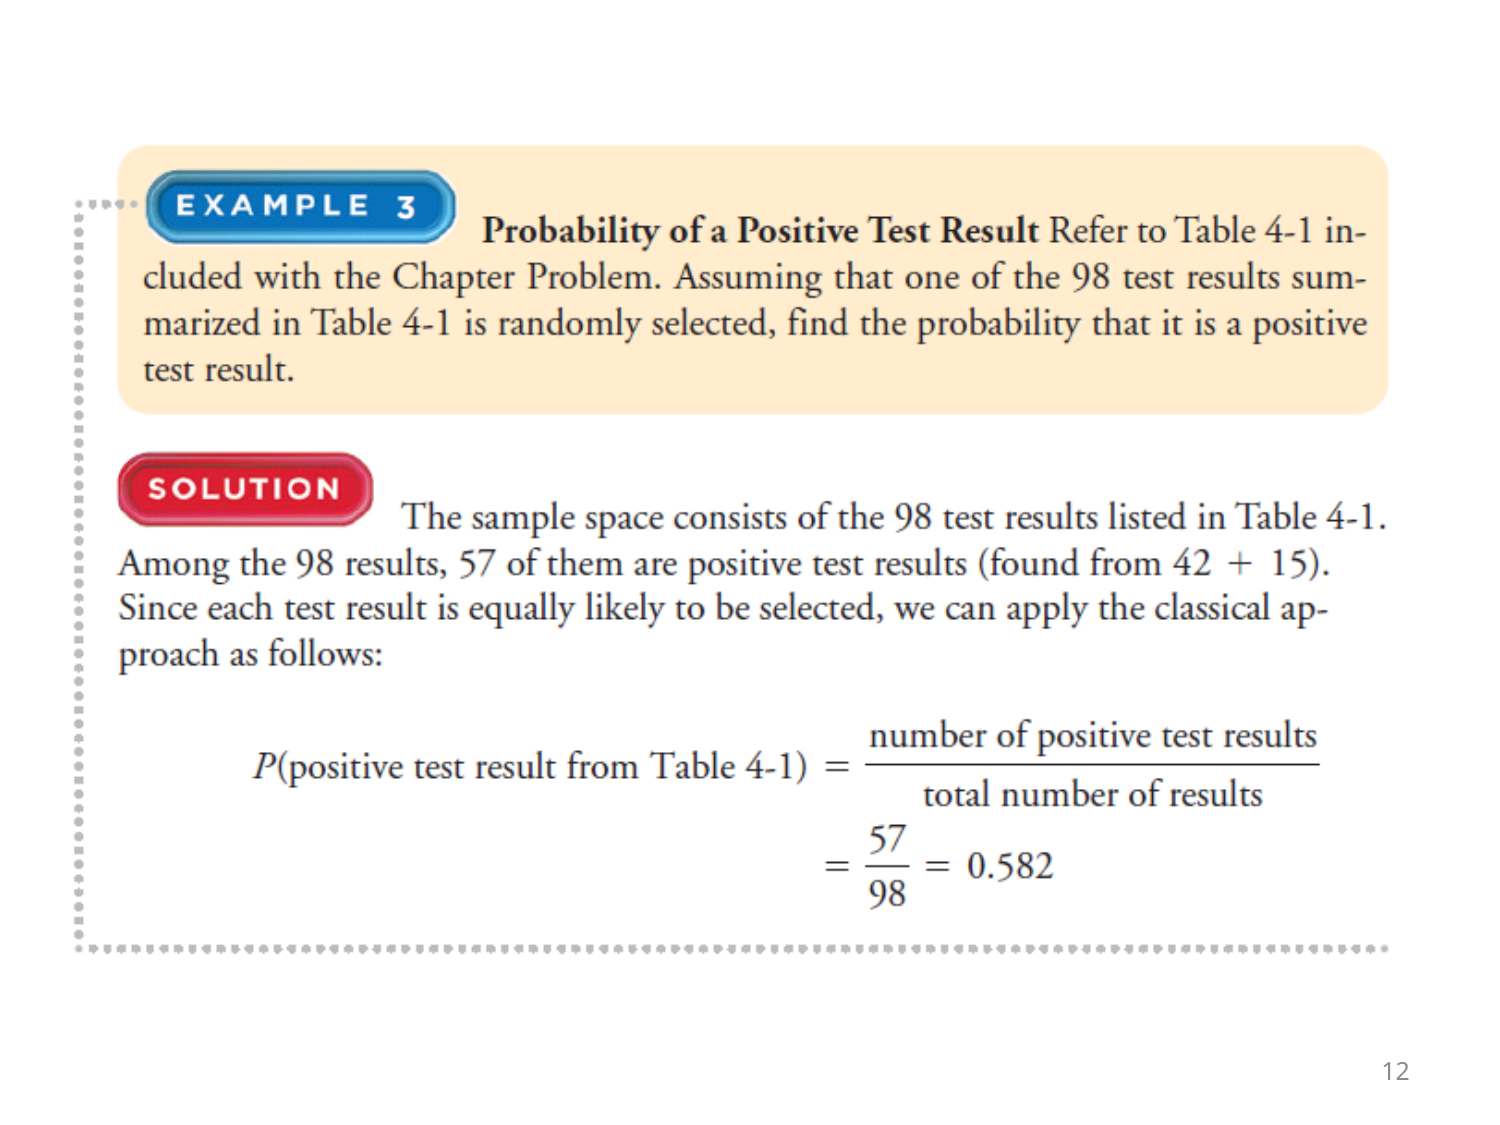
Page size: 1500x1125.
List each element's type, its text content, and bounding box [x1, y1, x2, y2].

slide_number 12 [1074, 1042, 1425, 1103]
picture [58, 132, 1407, 971]
